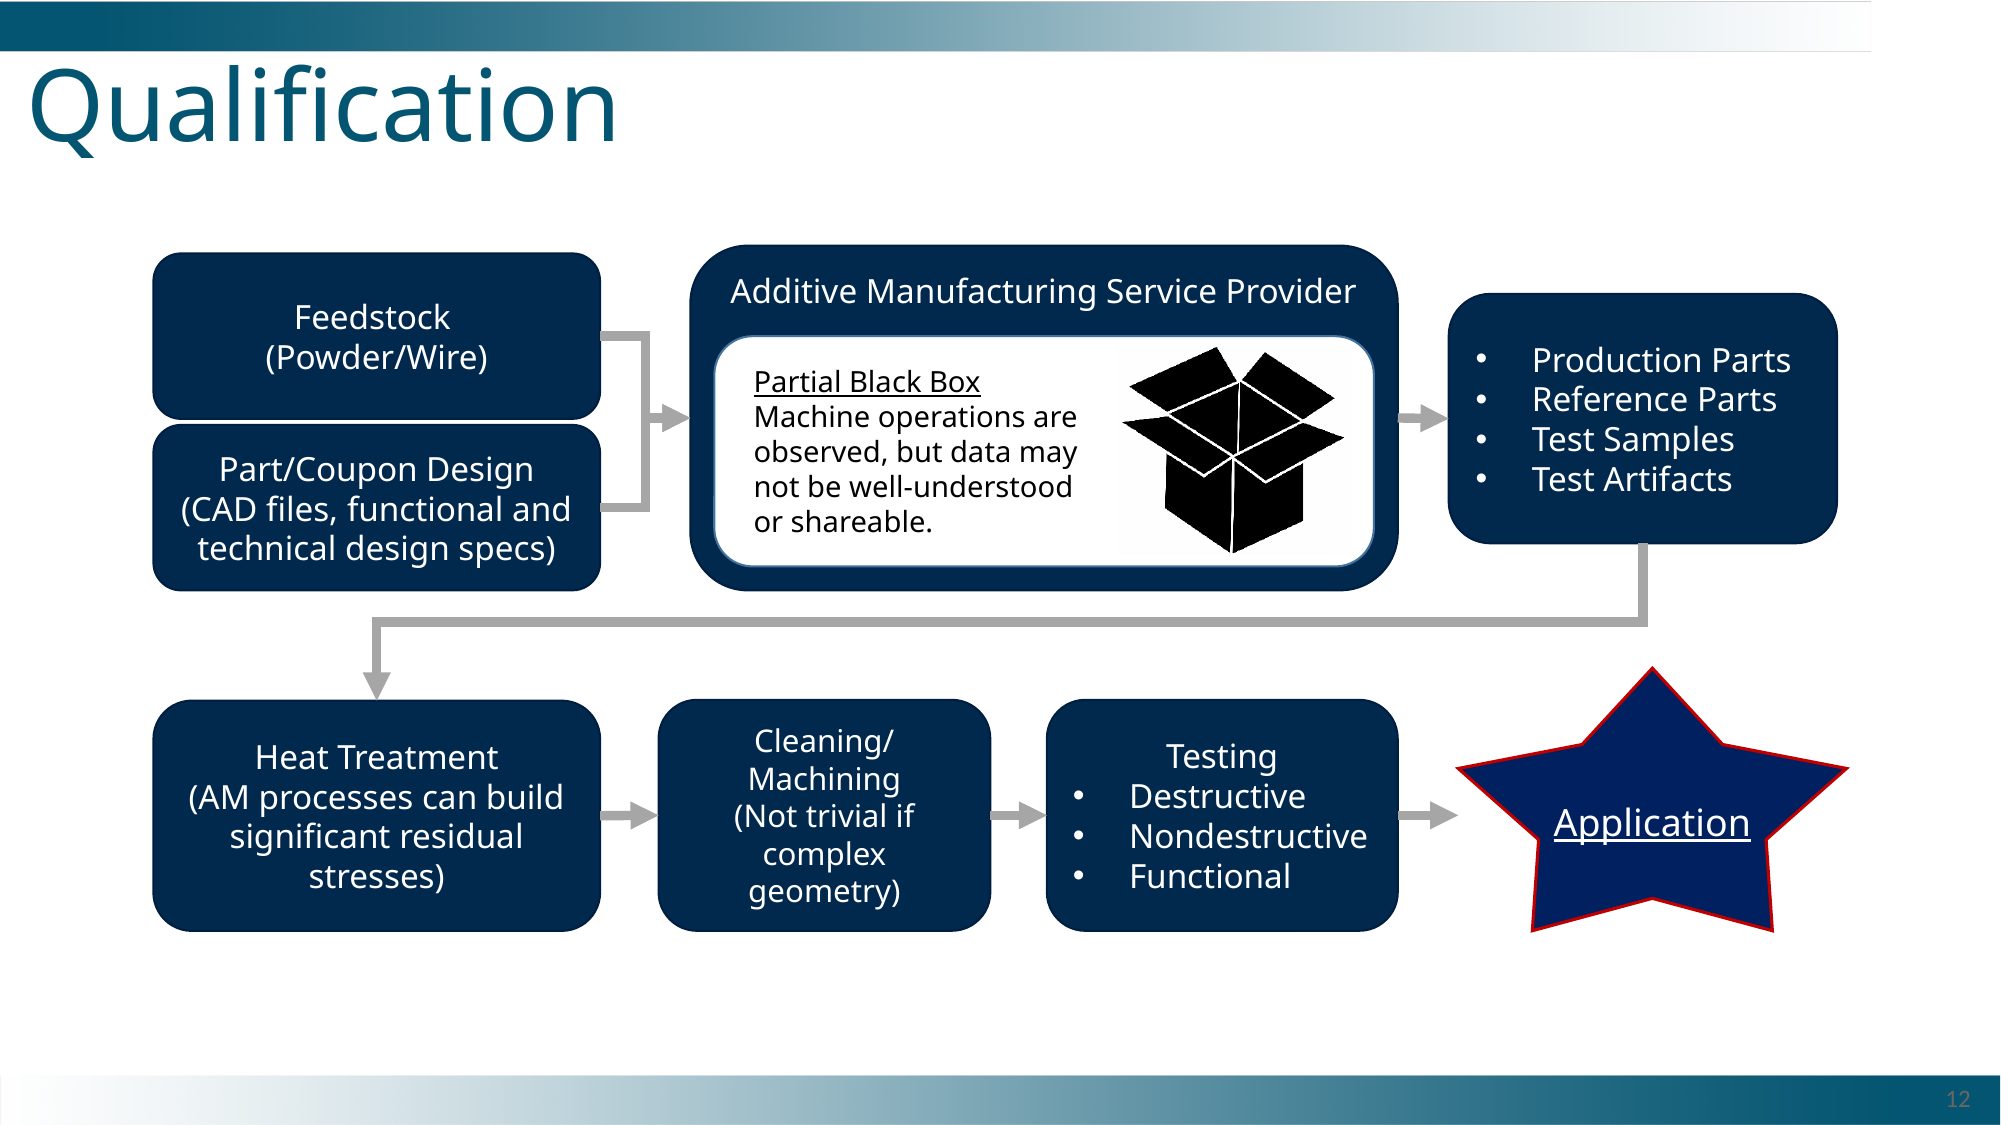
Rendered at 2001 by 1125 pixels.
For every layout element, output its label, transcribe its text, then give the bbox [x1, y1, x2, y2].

slide_number 12 [1535, 1067, 1986, 1125]
title Qualification [11, 35, 1737, 171]
picture [0, 0, 1965, 210]
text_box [153, 245, 1847, 931]
picture [0, 1048, 2001, 1125]
